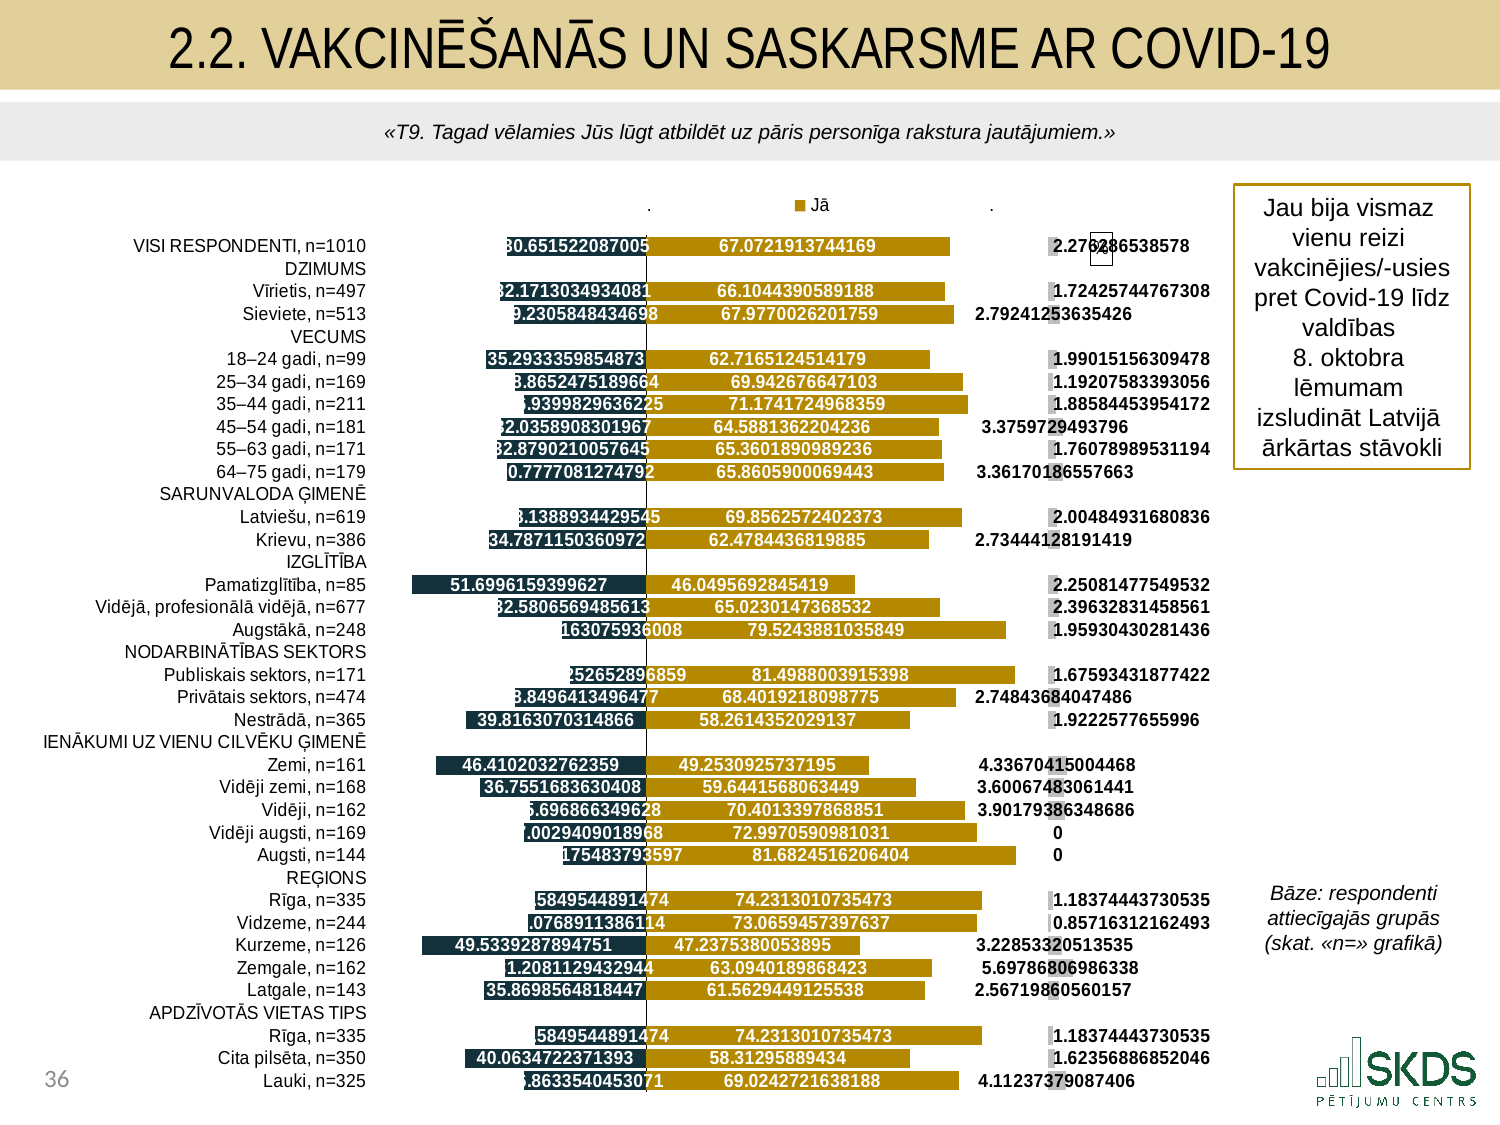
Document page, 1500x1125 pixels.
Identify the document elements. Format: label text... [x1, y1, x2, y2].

text_box «T9. Tagad vēlamies Jūs lūgt atbildēt uz pāris personīga rakstura jautājumiem.» [0, 101, 1500, 161]
text_box 2.2. Vakcinēšanās un saskarsme ar Covid-19 [0, 0, 1500, 90]
text_box Bāze: respondenti attiecīgajās grupās (skat. «n=» grafikā) [1216, 881, 1497, 953]
picture [1316, 1037, 1480, 1109]
chart [40, 184, 1211, 1107]
text_box Jau bija vismaz vienu reizi vakcinējies/-usies pret Covid-19 līdz valdības 8. oktobra lēmumam izsludināt Latvijā ārkārtas stāvokli [1234, 184, 1471, 469]
